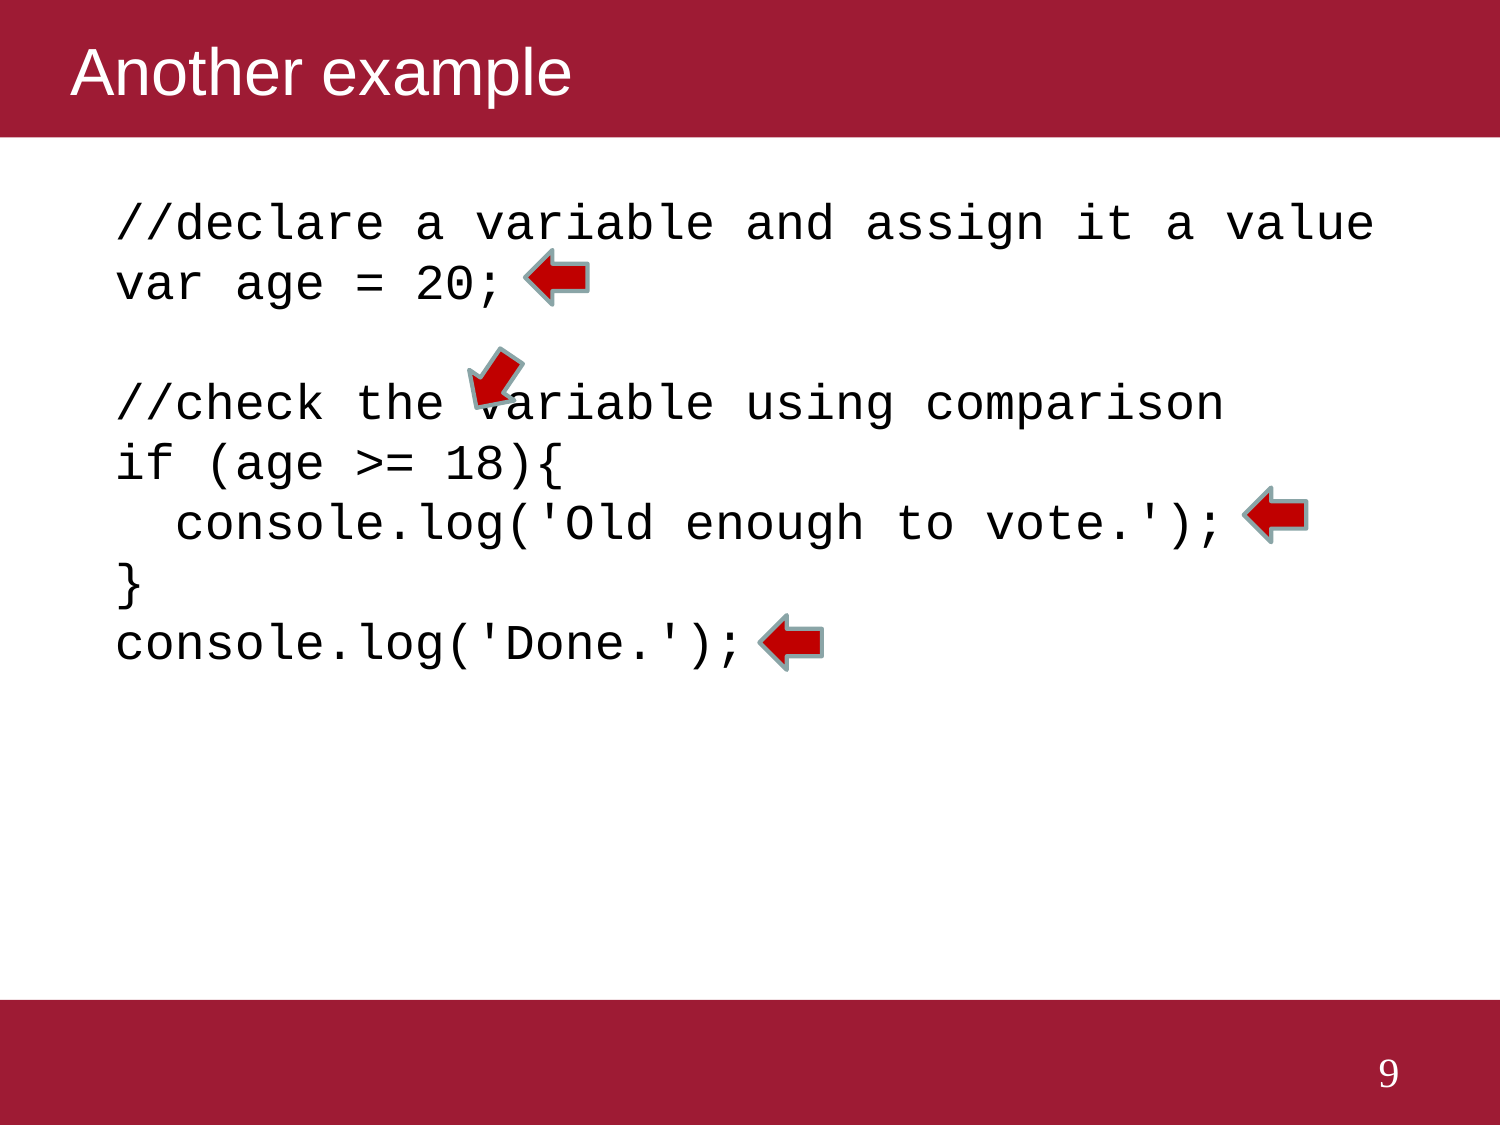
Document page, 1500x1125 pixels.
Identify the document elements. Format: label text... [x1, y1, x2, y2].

text_box [757, 613, 824, 672]
text_box [1241, 485, 1309, 545]
text_box [467, 346, 525, 410]
text_box //declare a variable and assign it a value var age = 20; //check the variable using comparison if (age >= 18){ console.log('Old enough to vote.'); } console.log('Done.'); [99, 182, 1400, 677]
slide_number 9 [1074, 1038, 1426, 1089]
text_box [522, 248, 590, 307]
title Another example [0, 0, 1500, 138]
